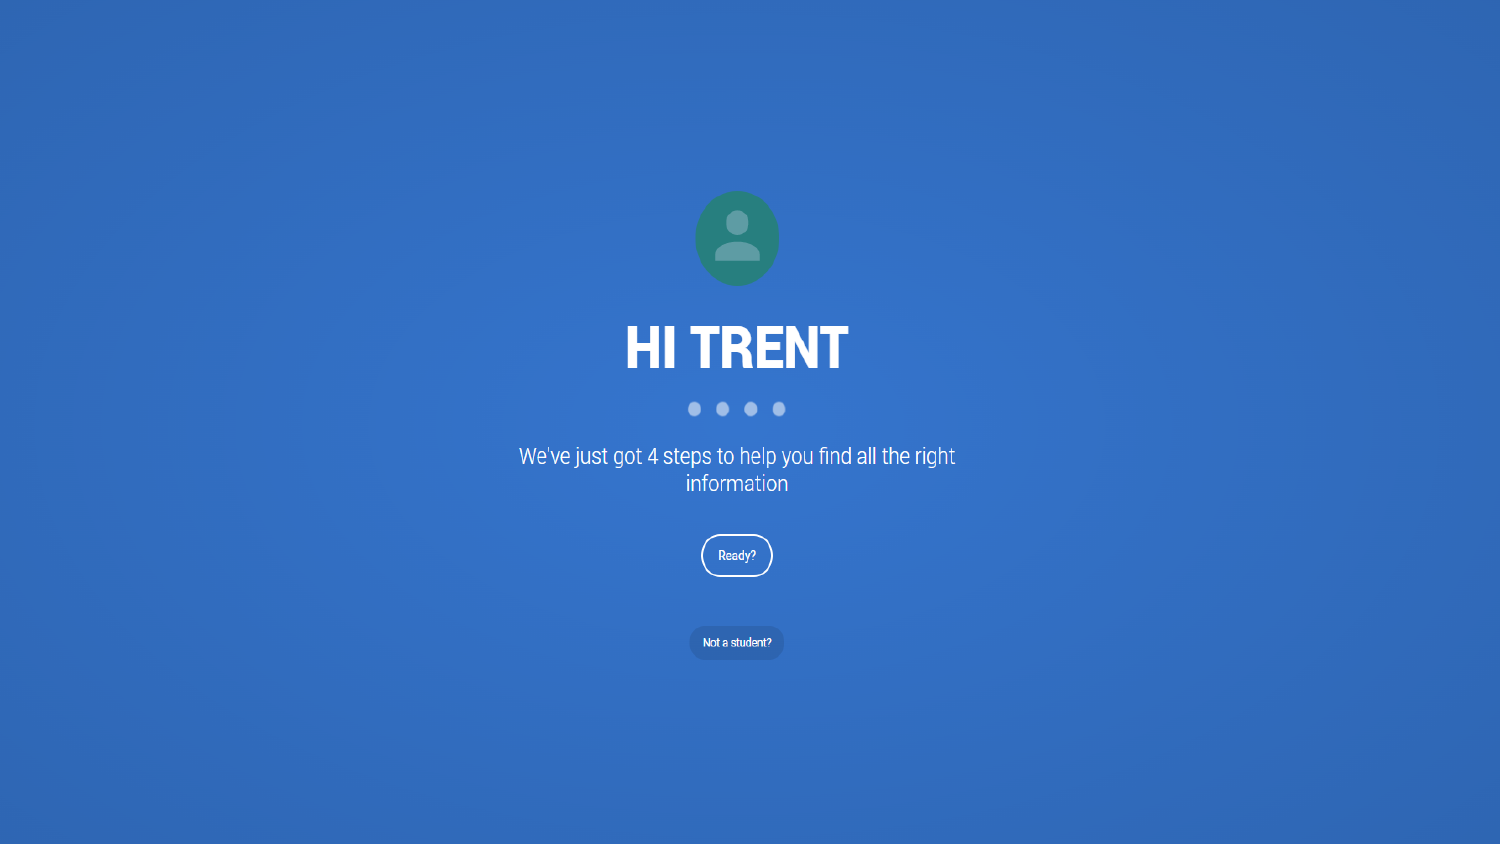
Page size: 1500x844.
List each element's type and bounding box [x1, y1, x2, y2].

picture [0, 0, 1500, 844]
text_box [678, 255, 1092, 389]
